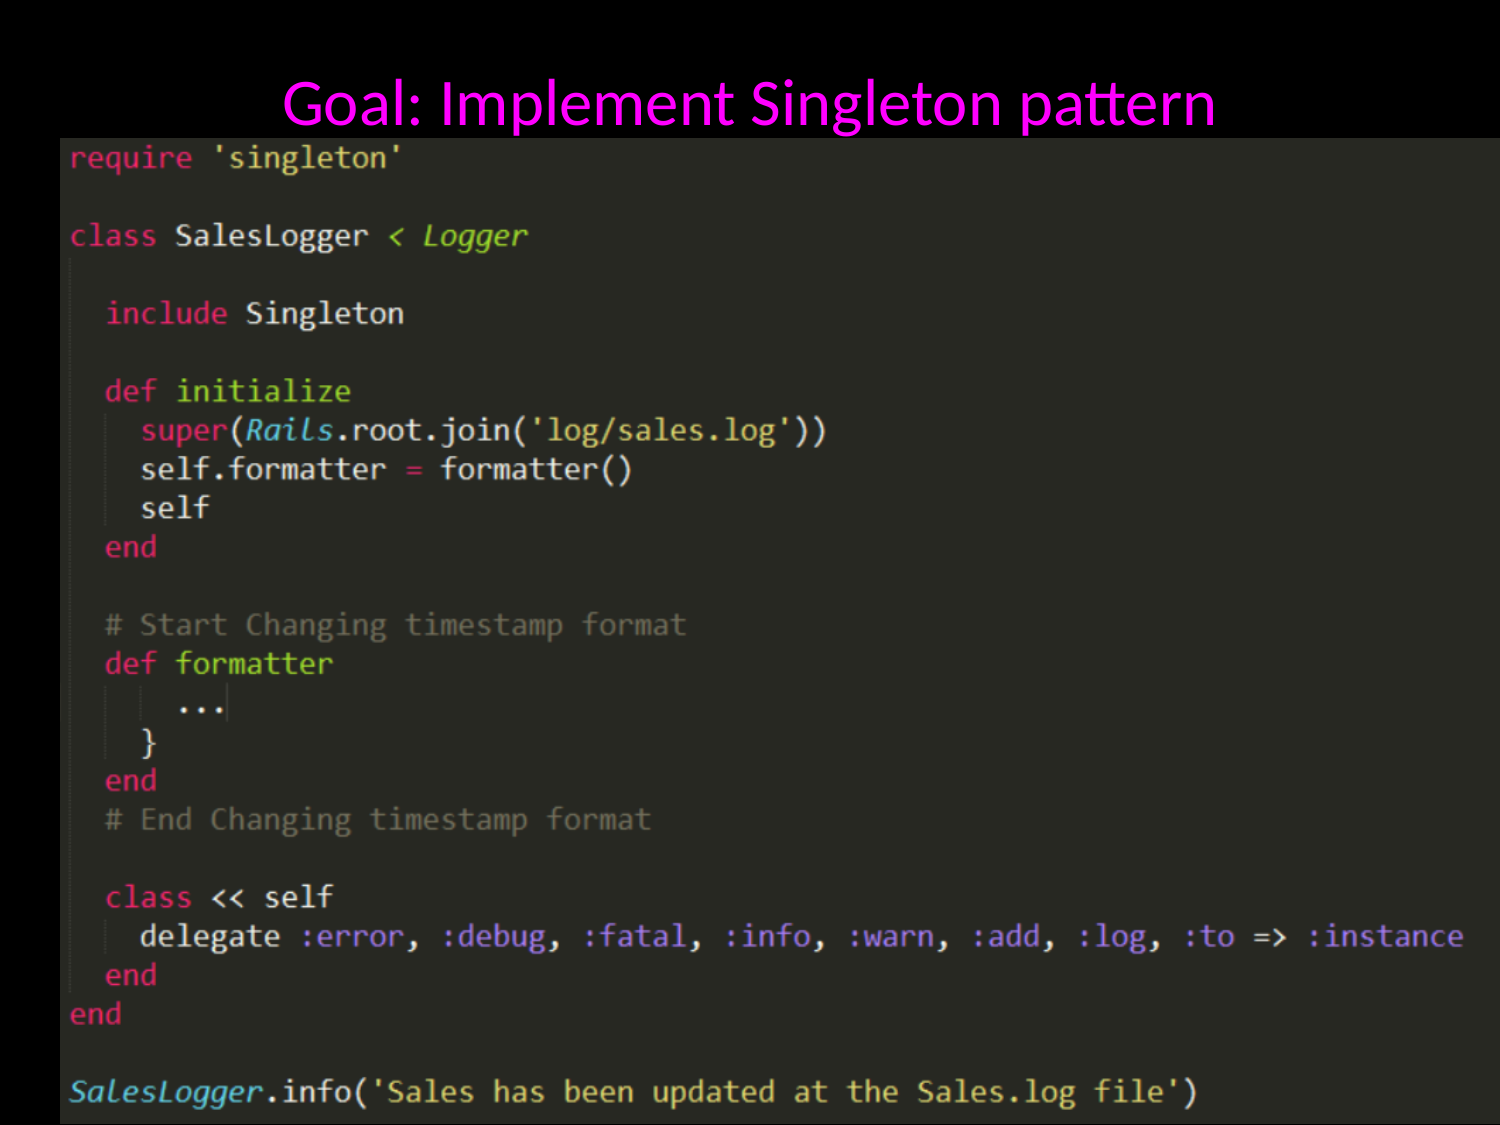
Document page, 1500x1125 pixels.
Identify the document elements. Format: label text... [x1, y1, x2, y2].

title Goal: Implement Singleton pattern [75, 45, 1425, 137]
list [60, 138, 1500, 1124]
